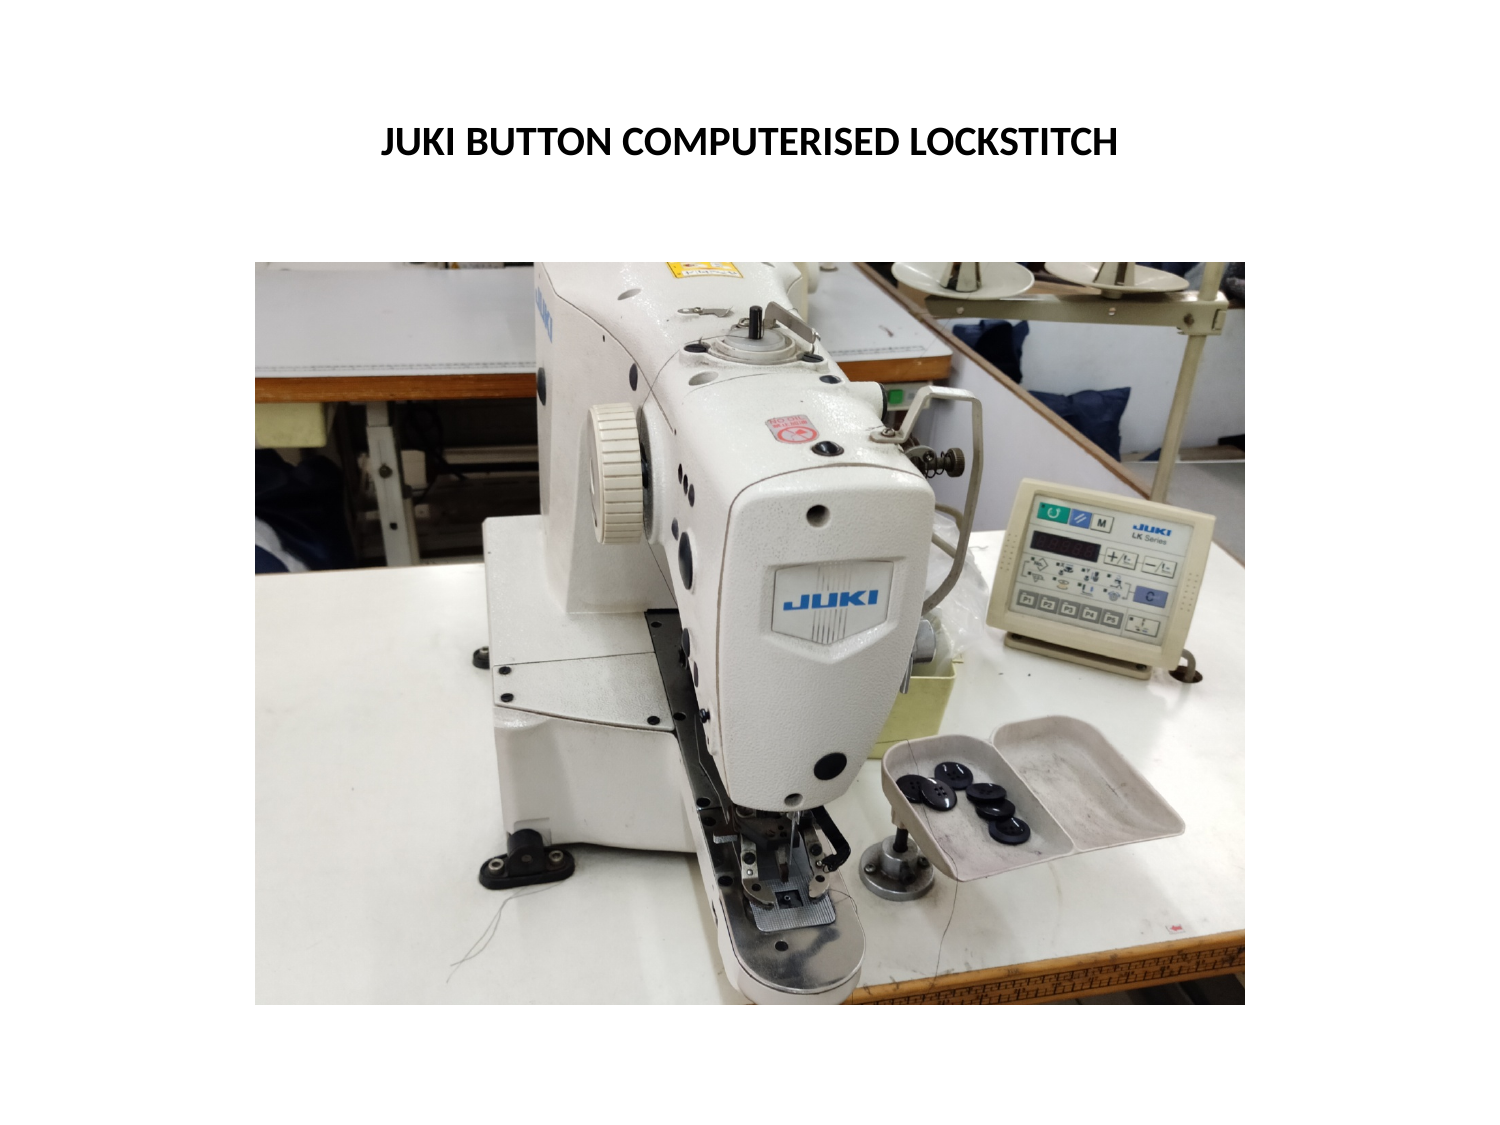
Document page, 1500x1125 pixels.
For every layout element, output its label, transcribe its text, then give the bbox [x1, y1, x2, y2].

title JUKI BUTTON COMPUTERISED LOCKSTITCH [75, 45, 1425, 233]
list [254, 262, 1246, 1006]
